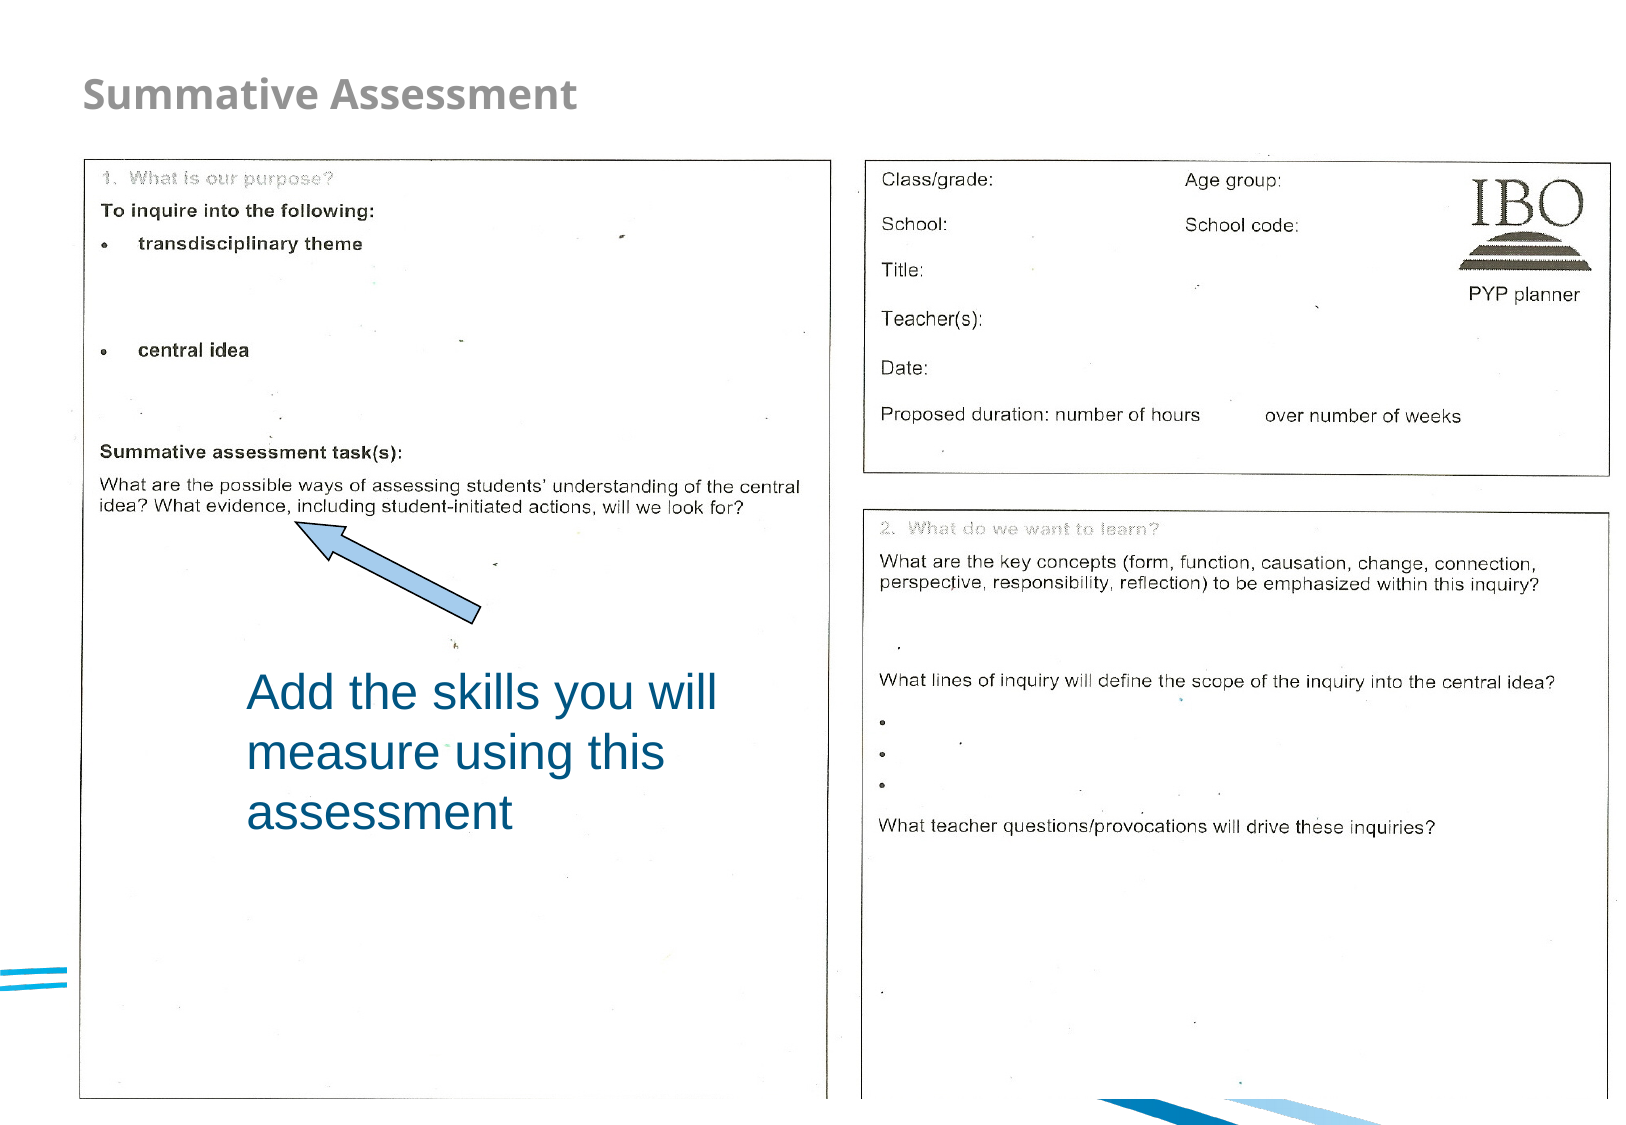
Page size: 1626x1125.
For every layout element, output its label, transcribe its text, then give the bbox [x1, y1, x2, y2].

picture [0, 153, 1625, 1125]
text_box Summative Assessment [67, 0, 1531, 125]
